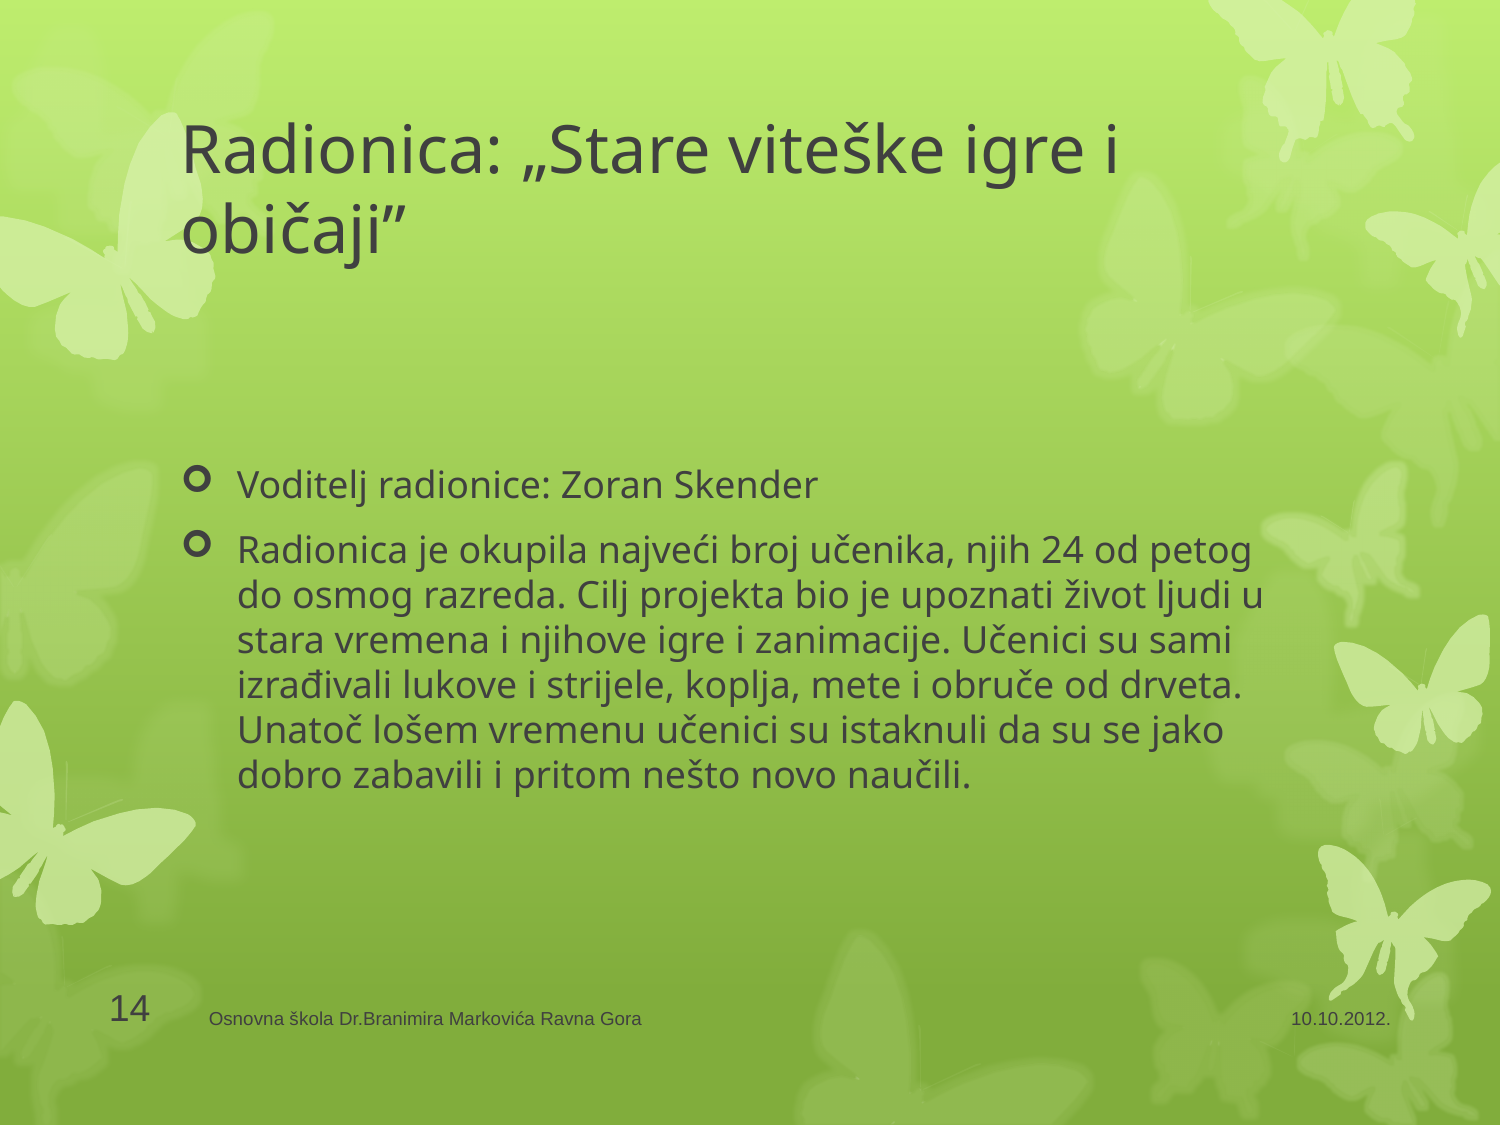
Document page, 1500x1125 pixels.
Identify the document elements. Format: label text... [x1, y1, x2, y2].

footer Osnovna škola Dr.Branimira Markovića Ravna Gora [194, 976, 1056, 1037]
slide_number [1056, 976, 1406, 1037]
title Radionica: „Stare viteške igre i običaji” [165, 110, 1335, 263]
slide_number 14 [94, 976, 194, 1037]
list Voditelj radionice: Zoran Skender Radionica je okupila najveći broj učenika, njih 24 od petog do osmog razreda. Cilj projekta bio je upoznati život ljudi u stara vremena i njihove igre i zanimacije. Učenici su sami izrađivali lukove i strijele, koplja, mete i obruče od drveta. Unatoč lošem vremenu učenici su istaknuli da su se jako dobro zabavili i pritom nešto novo naučili. [165, 296, 1335, 962]
